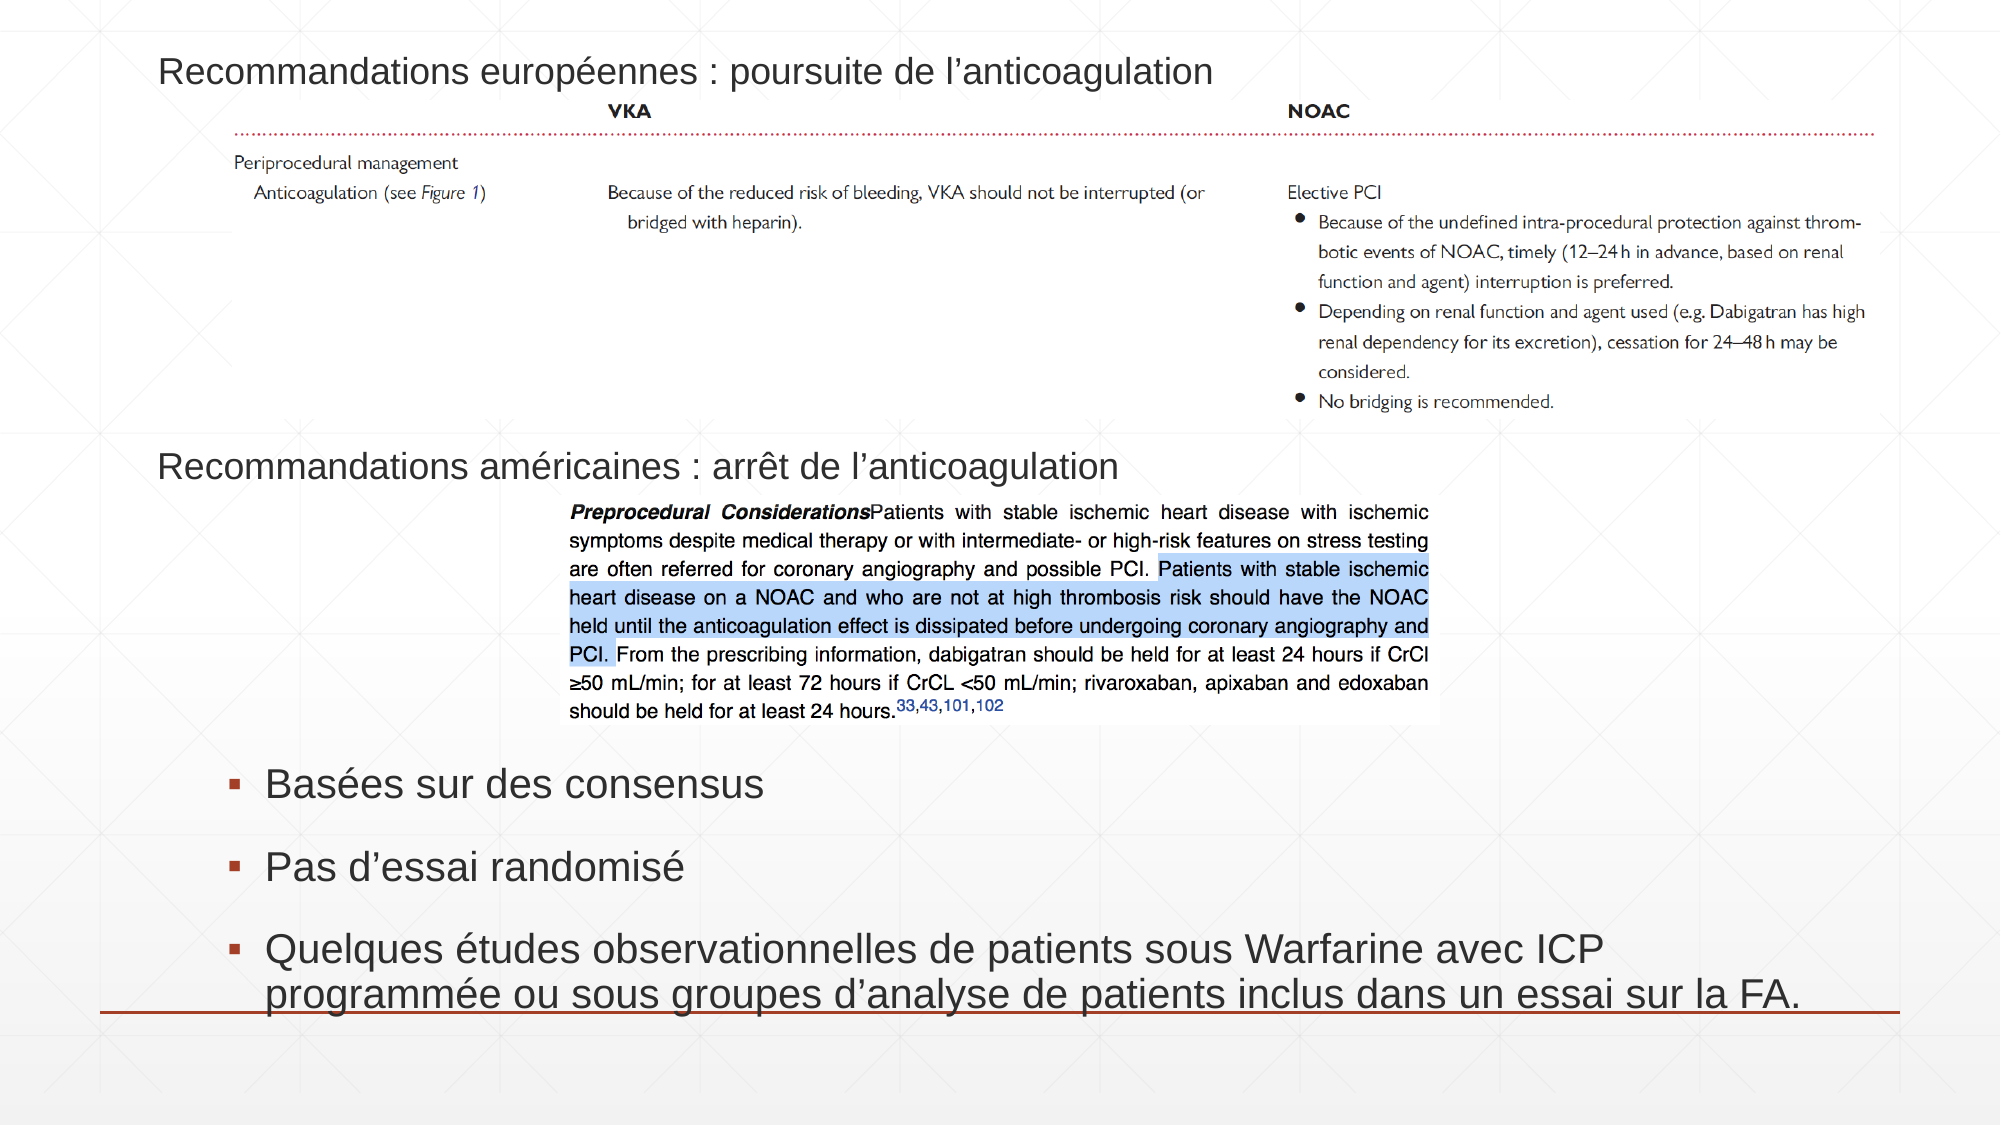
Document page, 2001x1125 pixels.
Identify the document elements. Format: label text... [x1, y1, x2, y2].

picture [232, 100, 1880, 419]
text_box Recommandations américaines : arrêt de l’anticoagulation [142, 435, 1135, 495]
list Basées sur des consensus Pas d’essai randomisé Quelques études observationnelles de patients sous Warfarine avec ICP programmée ou sous groupes d’analyse de patients inclus dans un essai sur la FA. [212, 585, 1840, 1091]
text_box Recommandations européennes : poursuite de l’anticoagulation [143, 40, 1229, 100]
picture [560, 495, 1440, 725]
